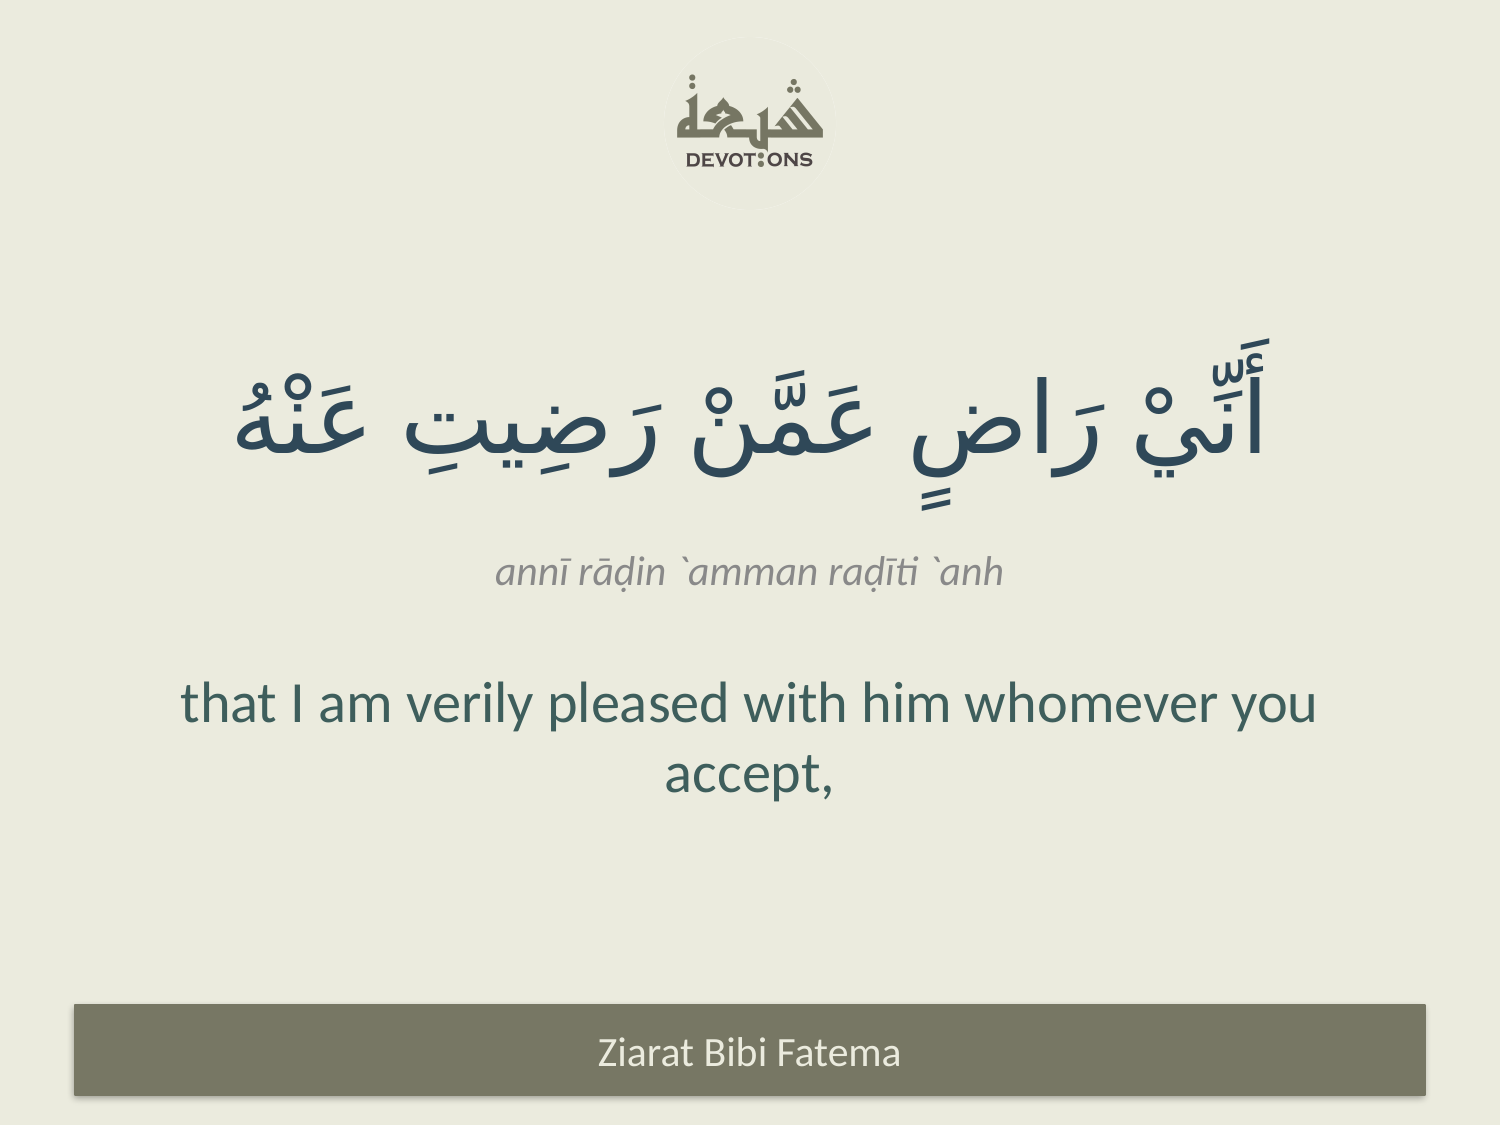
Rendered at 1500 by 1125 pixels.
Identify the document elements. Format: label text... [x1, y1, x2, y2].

picture [656, 29, 844, 218]
text_box أَنِّيْ رَاضٍ عَمَّنْ رَضِيتِ عَنْهُ annī rāḍin `amman raḍīti `anh that I am verily pleased with him whomever you accept, [74, 346, 1425, 811]
text_box [74, 1004, 1426, 1096]
text_box Ziarat Bibi Fatema [583, 1017, 917, 1083]
